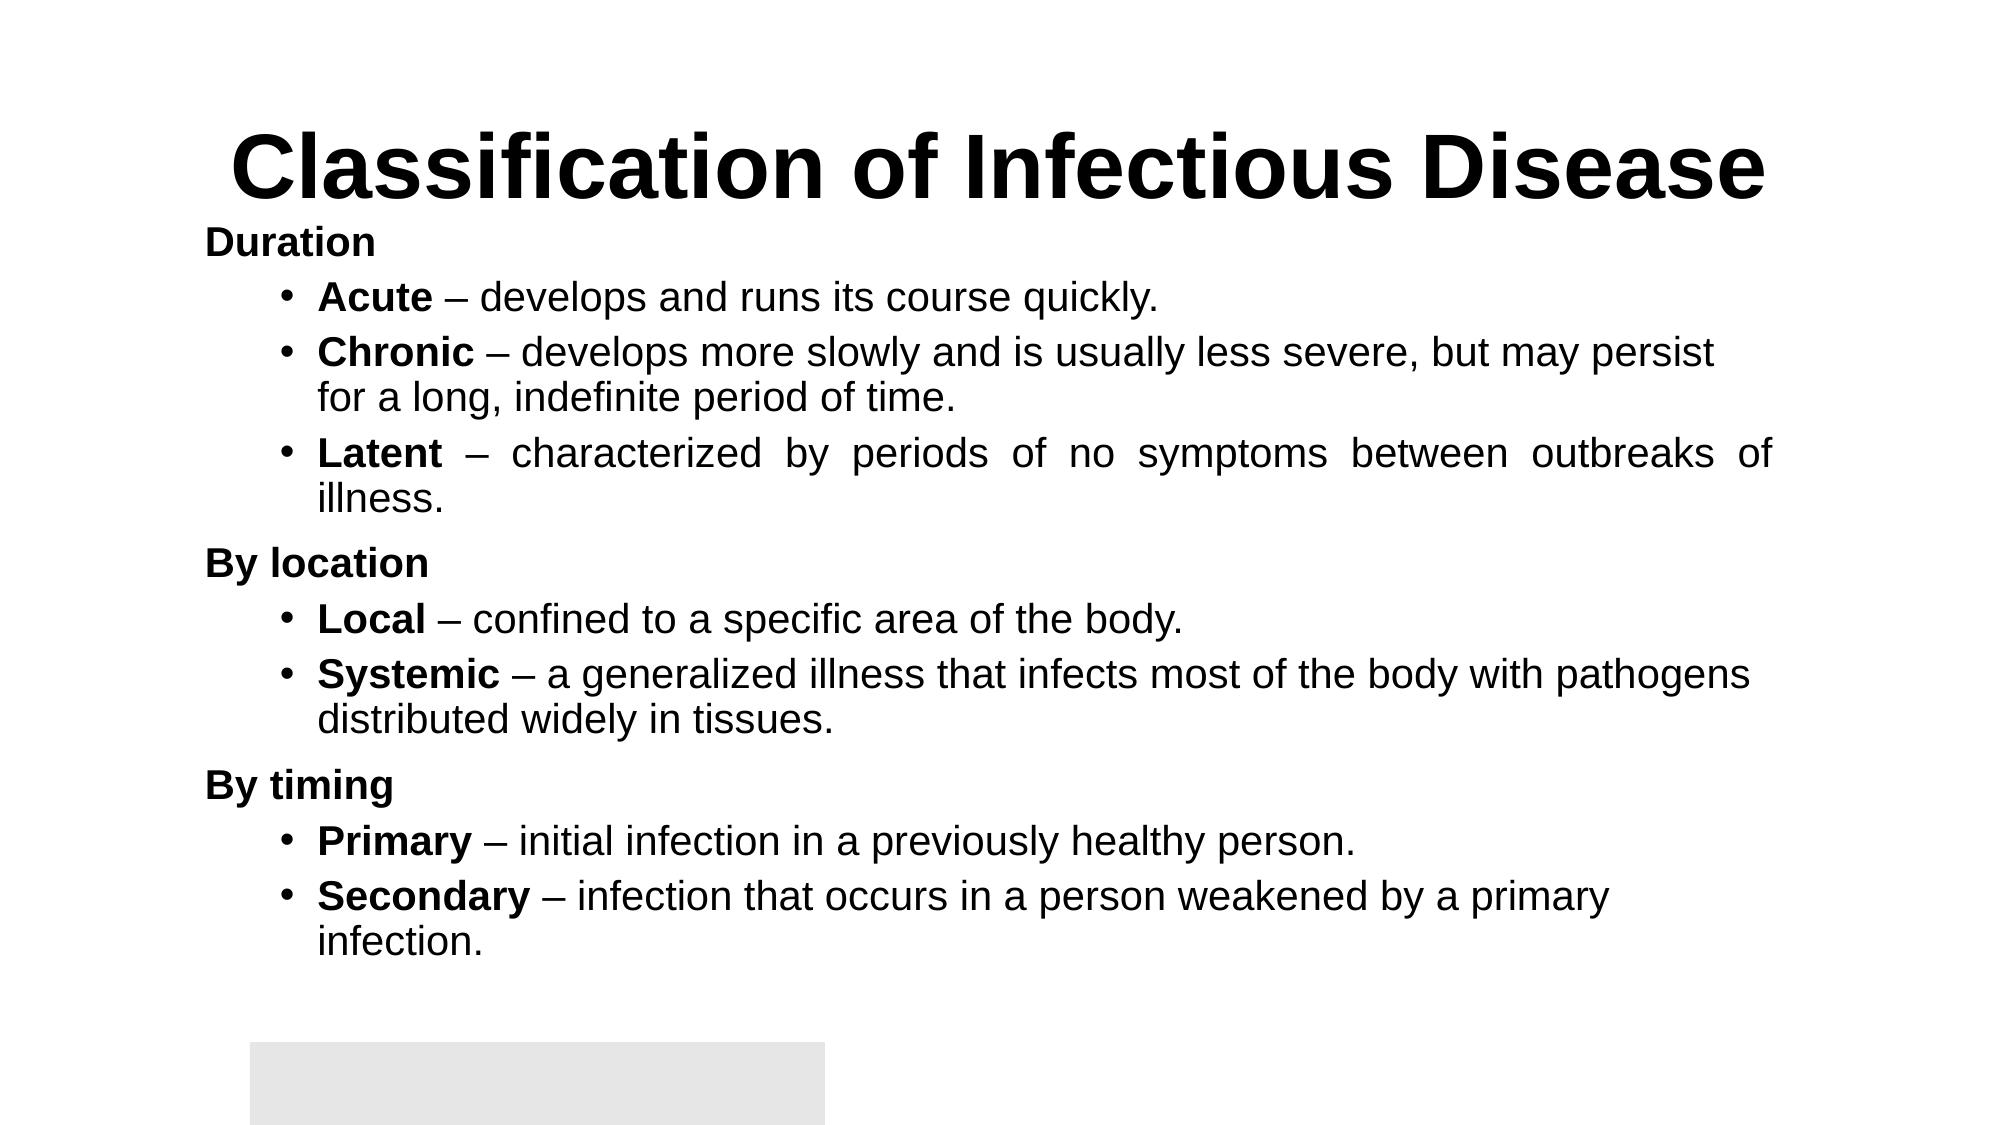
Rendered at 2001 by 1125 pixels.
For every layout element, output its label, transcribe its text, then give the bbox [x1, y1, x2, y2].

text_box [249, 1042, 825, 1125]
title Classification of Infectious Disease [137, 59, 1863, 278]
list Duration Acute – develops and runs its course quickly. Chronic – develops more slowly and is usually less severe, but may persist for a long, indefinite period of time. Latent – characterized by periods of no symptoms between outbreaks of illness. By location Local – confined to a specific area of the body. Systemic – a generalized illness that infects most of the body with pathogens distributed widely in tissues. By timing Primary – initial infection in a previously healthy person. Secondary – infection that occurs in a person weakened by a primary infection. [189, 212, 1789, 1025]
